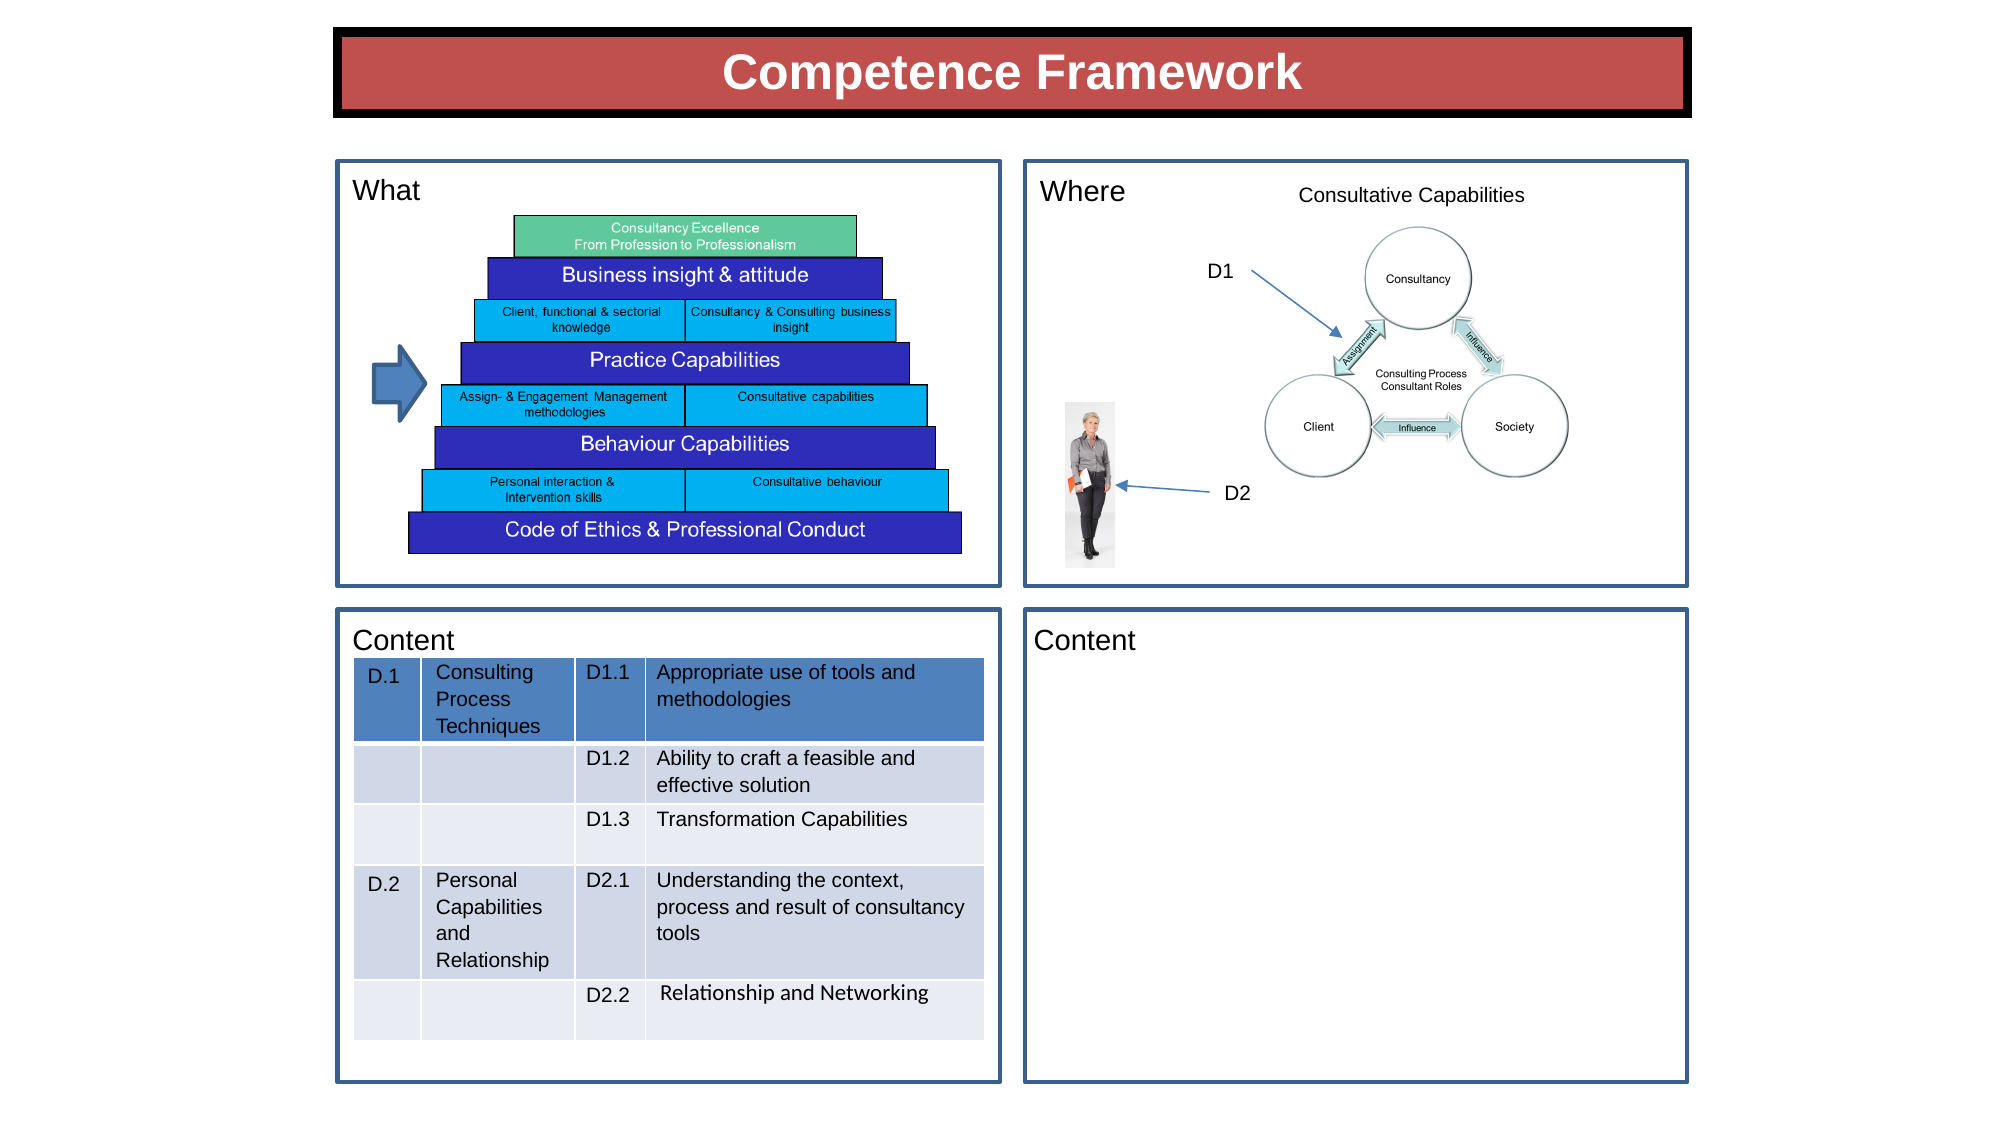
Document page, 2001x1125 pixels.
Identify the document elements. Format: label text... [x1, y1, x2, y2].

picture [1064, 402, 1116, 568]
table_cell [422, 805, 574, 864]
table_header D.1 [354, 658, 420, 741]
text_box [1023, 607, 1689, 1084]
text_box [1251, 270, 1343, 339]
table_cell Understanding the context, process and result of consultancy tools [646, 866, 984, 979]
table_cell Transformation Capabilities [646, 805, 984, 864]
text_box Content [337, 614, 471, 664]
table_header Appropriate use of tools and methodologies [646, 658, 984, 741]
text_box [371, 344, 402, 423]
text_box What [337, 163, 437, 214]
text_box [1114, 484, 1210, 493]
table_cell [354, 805, 420, 864]
text_box [1023, 159, 1689, 588]
table_header Consulting Process Techniques [422, 658, 574, 741]
table_cell D2.1 [576, 866, 645, 979]
table_cell D2.2 [576, 981, 645, 1040]
text_box Content [1018, 614, 1152, 664]
text_box Where [1024, 164, 1142, 215]
table_cell Ability to craft a feasible and effective solution [646, 746, 984, 803]
picture [407, 214, 962, 555]
text_box Competence Framework [337, 31, 1688, 114]
table_cell Personal Capabilities and Relationship [422, 866, 574, 979]
table_cell Relationship and Networking [646, 981, 984, 1040]
picture [1263, 226, 1569, 478]
table_header D1.1 [576, 658, 645, 741]
table_cell [422, 981, 574, 1040]
text_box [335, 607, 1002, 1084]
table_cell [354, 746, 420, 803]
text_box [335, 159, 1002, 588]
text_box D1 [1192, 250, 1252, 290]
table_cell D1.3 [576, 805, 645, 864]
table_cell [422, 746, 574, 803]
table_cell D1.2 [576, 746, 645, 803]
table_cell D.2 [354, 866, 420, 979]
table_cell [354, 981, 420, 1040]
text_box D2 [1209, 472, 1269, 512]
text_box Consultative Capabilities [1283, 174, 1544, 214]
